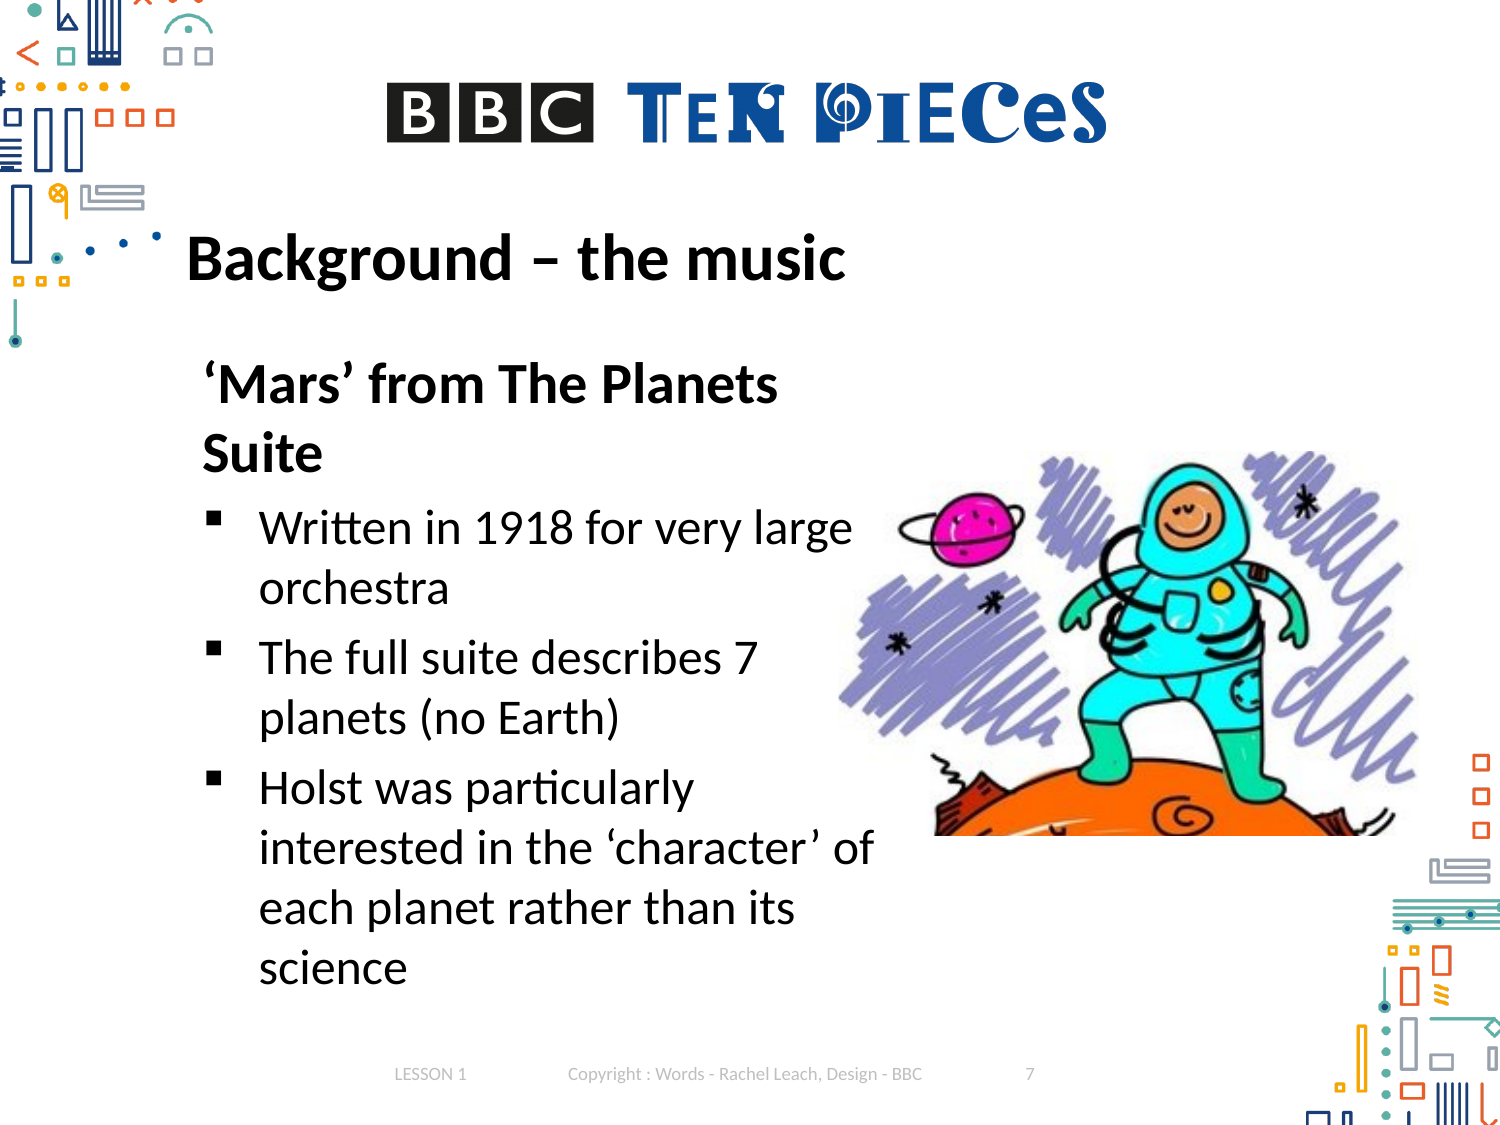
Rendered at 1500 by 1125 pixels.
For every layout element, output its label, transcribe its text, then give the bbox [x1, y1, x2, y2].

footer Copyright : Words - Rachel Leach, Design - BBC [507, 1042, 983, 1103]
slide_number LESSON 1 [171, 1042, 482, 1103]
title Background – the music [171, 185, 1322, 324]
text_box [25, 0, 76, 27]
slide_number 7 [1010, 1042, 1322, 1103]
text_box [50, 1, 101, 52]
picture [838, 451, 1419, 836]
picture [387, 82, 1106, 143]
list ‘Mars’ from The Planets Suite Written in 1918 for very large orchestra The full suite describes 7 planets (no Earth) Holst was particularly interested in the ‘character’ of each planet rather than its science [187, 337, 918, 1005]
